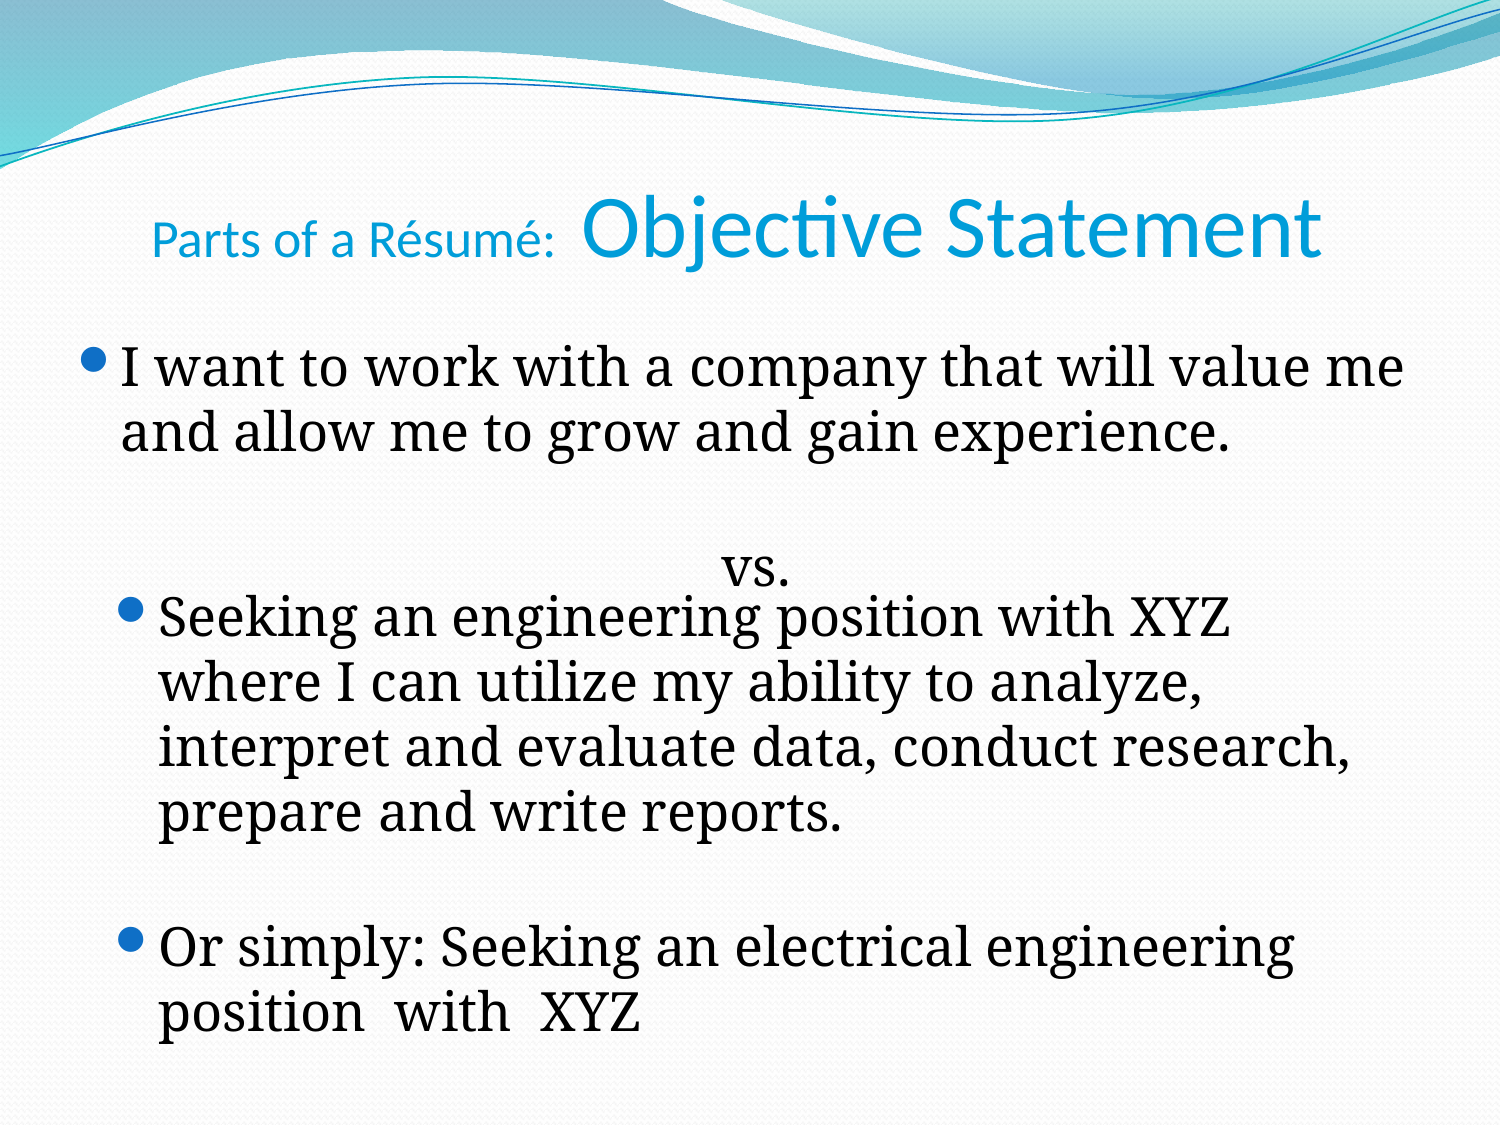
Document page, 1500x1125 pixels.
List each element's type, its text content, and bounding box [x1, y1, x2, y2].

text_box Parts of a Résumé: Objective Statement [75, 87, 1400, 275]
text_box I want to work with a company that will value me and allow me to grow and gain experience. vs. [62, 324, 1450, 663]
text_box Seeking an engineering position with XYZ where I can utilize my ability to analyze, interpret and evaluate data, conduct research, prepare and write reports. Or simply: Seeking an electrical engineering position with XYZ [99, 575, 1388, 1075]
